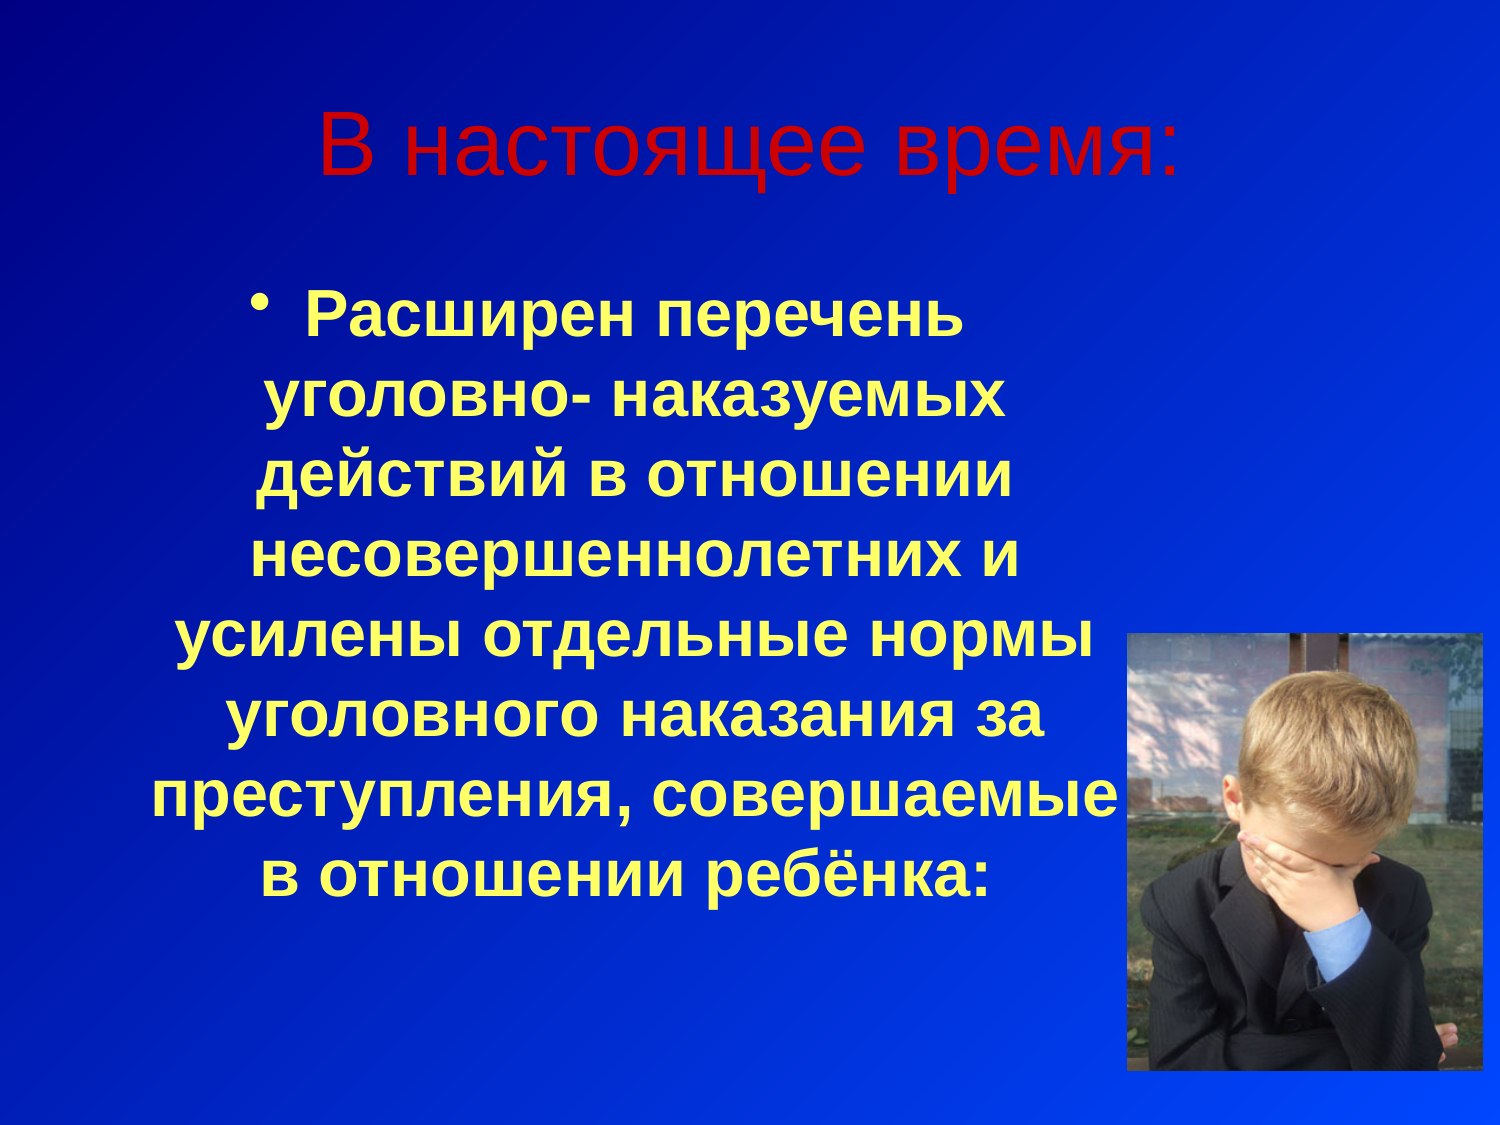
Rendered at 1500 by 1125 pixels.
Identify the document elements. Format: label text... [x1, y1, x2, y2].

title В настоящее время: [74, 44, 1426, 233]
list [1127, 632, 1483, 1071]
list Расширен перечень уголовно- наказуемых действий в отношении несовершеннолетних и усилены отдельные нормы уголовного наказания за преступления, совершаемые в отношении ребёнка: [74, 262, 1141, 1048]
